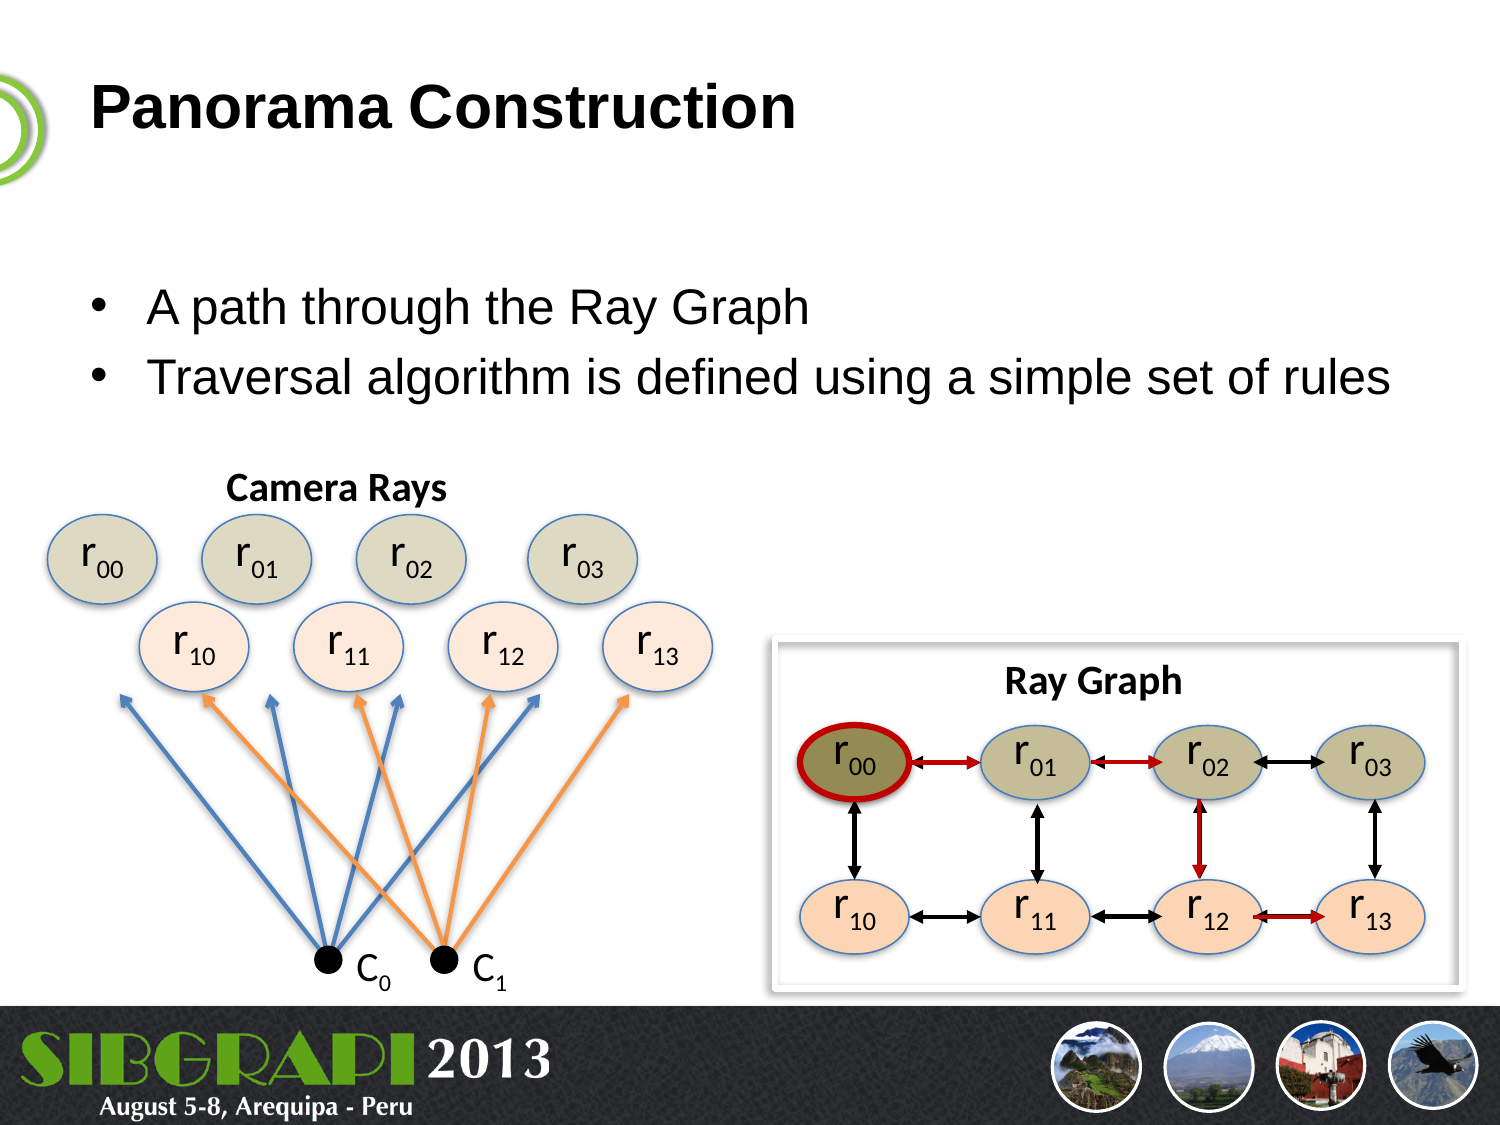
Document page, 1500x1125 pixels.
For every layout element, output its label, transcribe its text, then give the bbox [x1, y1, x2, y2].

list A path through the Ray Graph Traversal algorithm is defined using a simple set of rules [75, 266, 1425, 958]
title Panorama Construction [75, 58, 1425, 222]
picture [0, 1006, 1500, 1125]
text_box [774, 638, 1463, 989]
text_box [47, 451, 713, 998]
